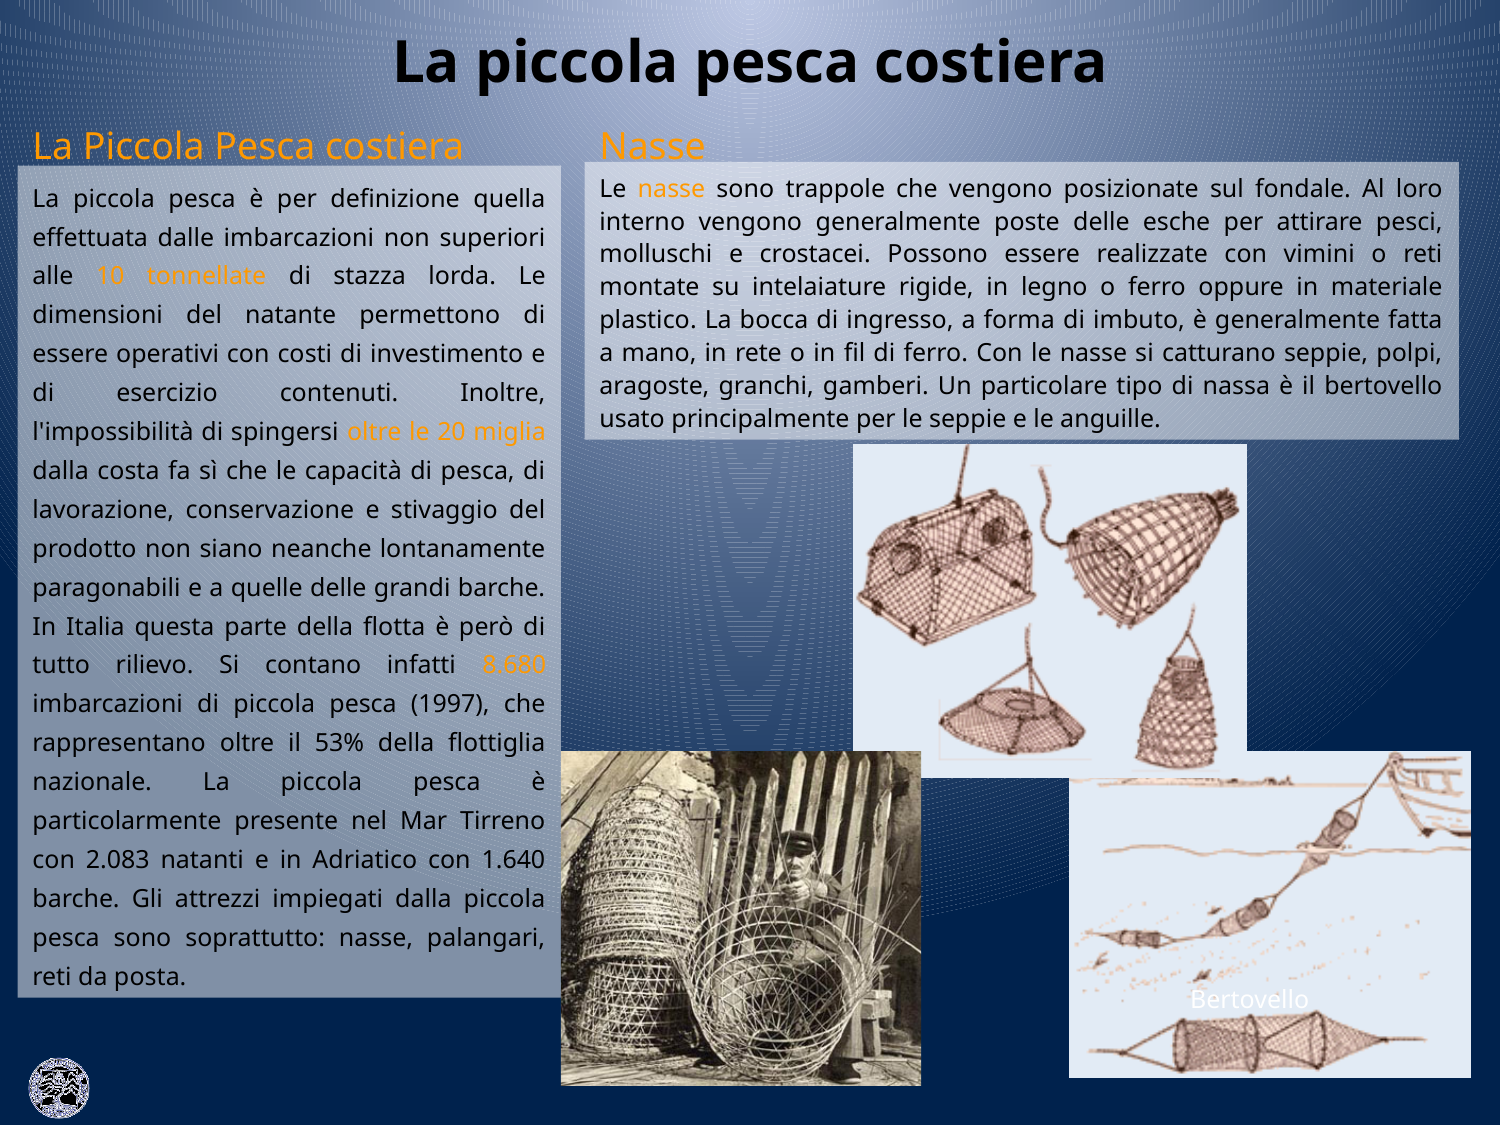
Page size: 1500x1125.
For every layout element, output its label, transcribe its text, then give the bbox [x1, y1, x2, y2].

text_box Le nasse sono trappole che vengono posizionate sul fondale. Al loro interno vengono generalmente poste delle esche per attirare pesci, molluschi e crostacei. Possono essere realizzate con vimini o reti montate su intelaiature rigide, in legno o ferro oppure in materiale plastico. La bocca di ingresso, a forma di imbuto, è generalmente fatta a mano, in rete o in fil di ferro. Con le nasse si catturano seppie, polpi, aragoste, granchi, gamberi. Un particolare tipo di nassa è il bertovello usato principalmente per le seppie e le anguille. [584, 161, 1459, 440]
picture [560, 444, 1471, 1087]
text_box La piccola pesca costiera [377, 16, 1123, 102]
text_box Nasse [584, 114, 722, 161]
text_box La Piccola Pesca costiera [17, 114, 480, 165]
text_box La piccola pesca è per definizione quella effettuata dalle imbarcazioni non superiori alle 10 tonnellate di stazza lorda. Le dimensioni del natante permettono di essere operativi con costi di investimento e di esercizio contenuti. Inoltre, l'impossibilità di spingersi oltre le 20 miglia dalla costa fa sì che le capacità di pesca, di lavorazione, conservazione e stivaggio del prodotto non siano neanche lontanamente paragonabili e a quelle delle grandi barche. In Italia questa parte della flotta è però di tutto rilievo. Si contano infatti 8.680 imbarcazioni di piccola pesca (1997), che rappresentano oltre il 53% della flottiglia nazionale. La piccola pesca è particolarmente presente nel Mar Tirreno con 2.083 natanti e in Adriatico con 1.640 barche. Gli attrezzi impiegati dalla piccola pesca sono soprattutto: nasse, palangari, reti da posta. [17, 165, 561, 998]
picture [29, 1058, 89, 1118]
